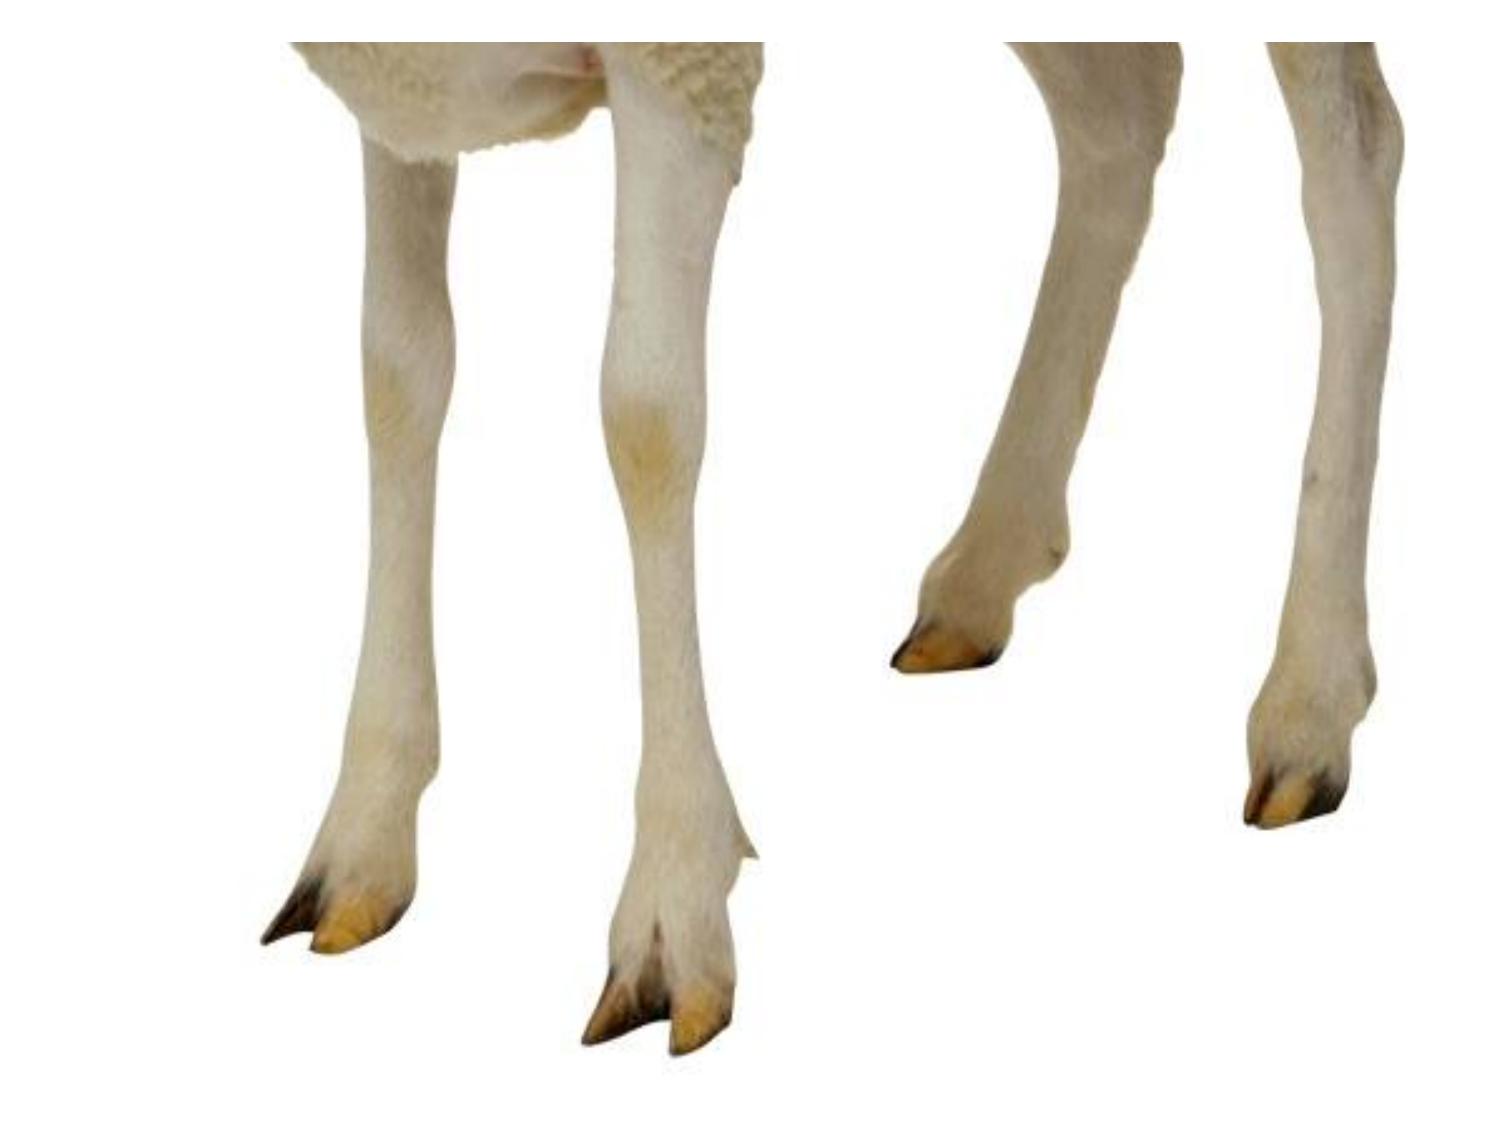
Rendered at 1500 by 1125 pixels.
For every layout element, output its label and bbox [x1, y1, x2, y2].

list [0, 42, 1483, 1125]
